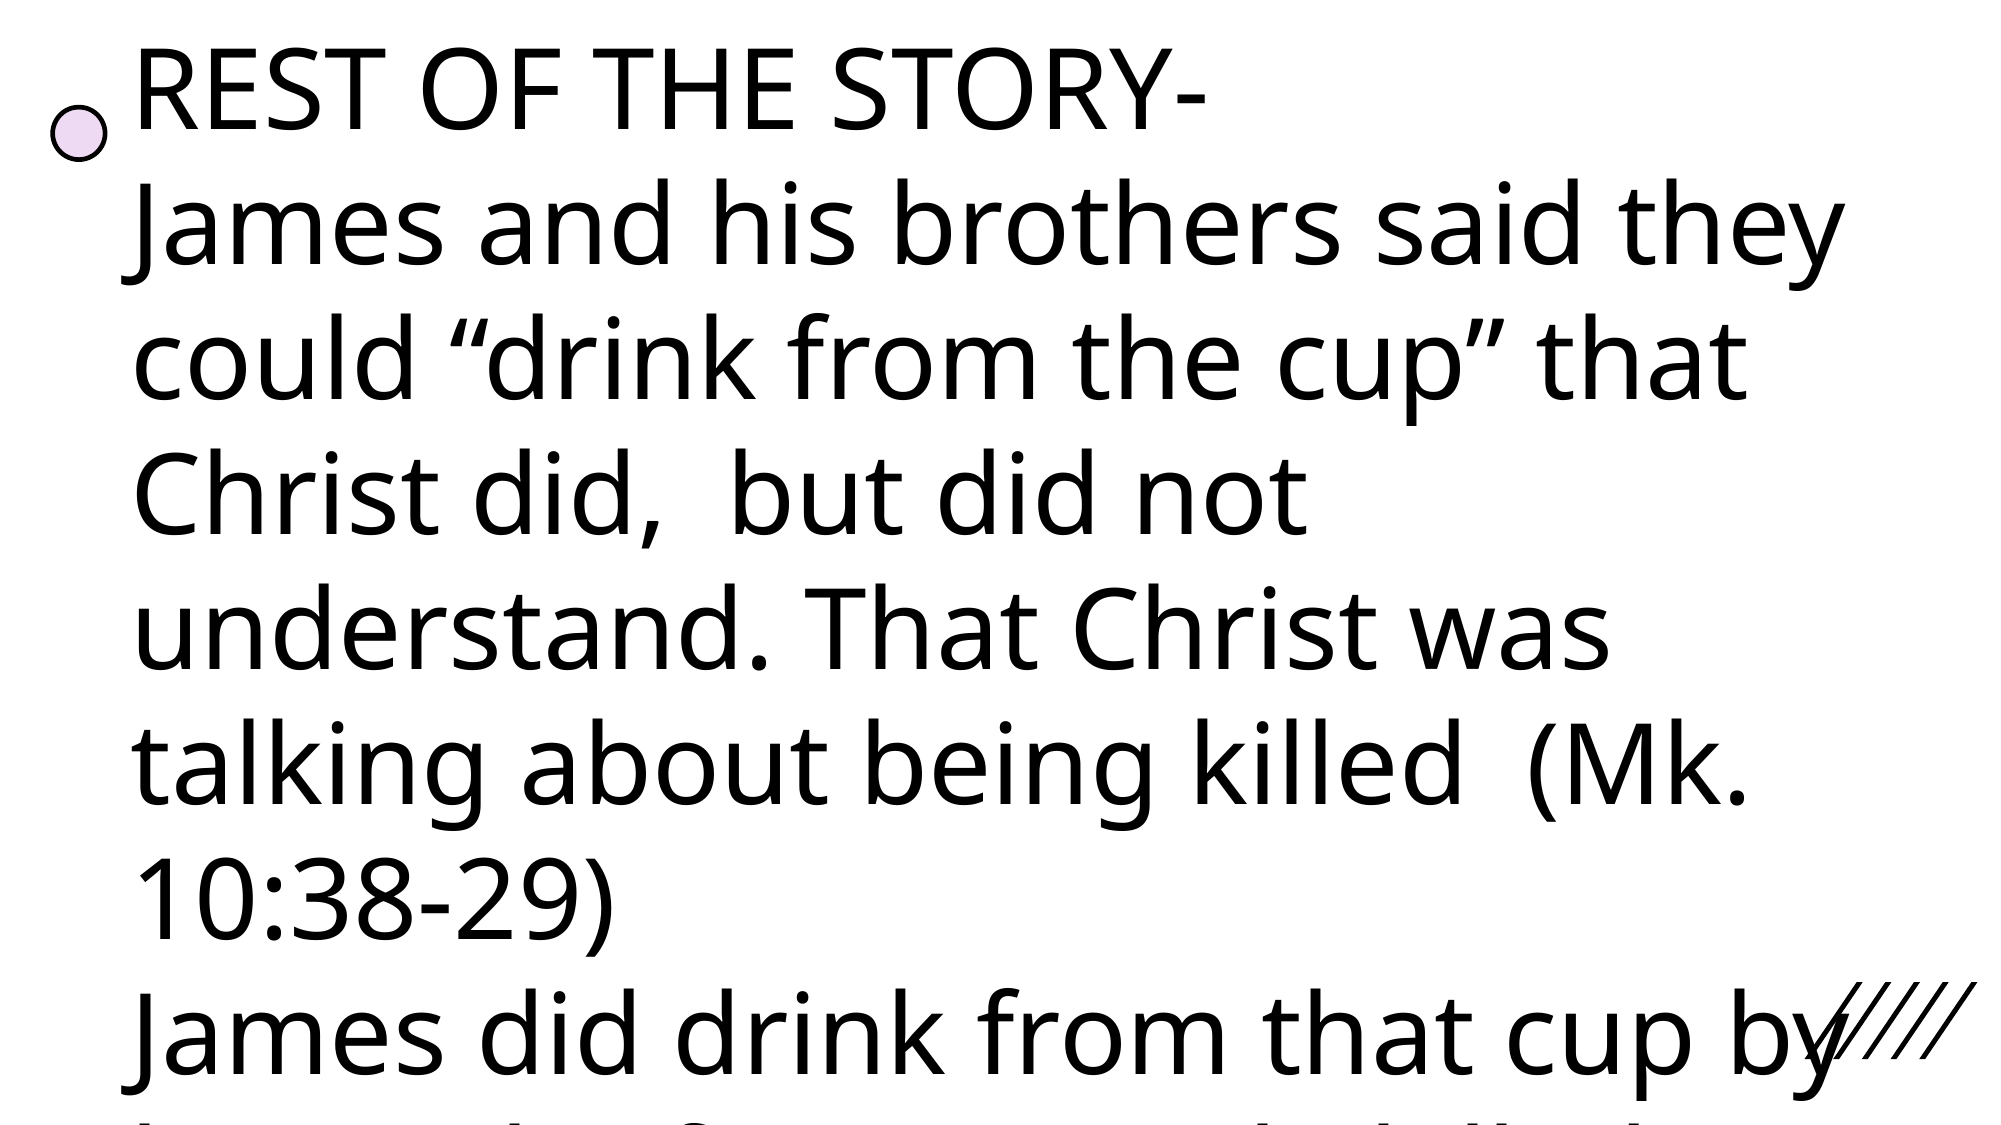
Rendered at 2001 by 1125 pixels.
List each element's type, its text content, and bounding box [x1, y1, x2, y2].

text_box REST OF THE STORY- James and his brothers said they could “drink from the cup” that Christ did, but did not understand. That Christ was talking about being killed (Mk. 10:38-29) James did drink from that cup by being the first. Disciple killed. [116, 9, 1942, 1125]
